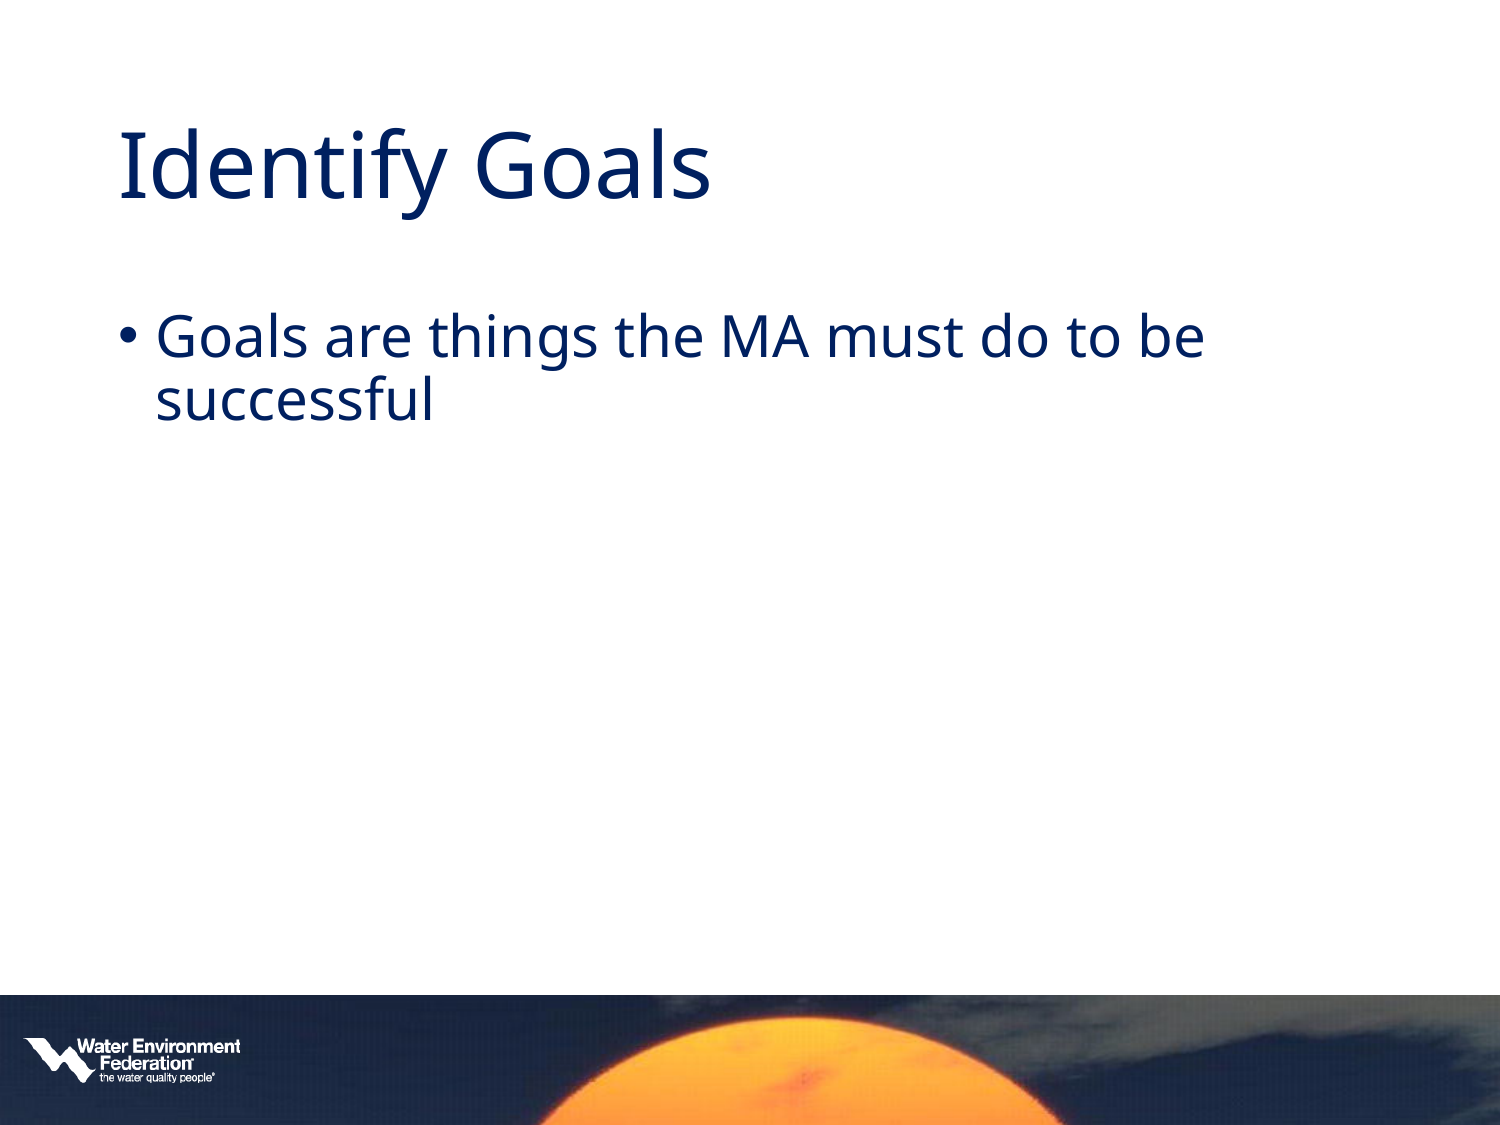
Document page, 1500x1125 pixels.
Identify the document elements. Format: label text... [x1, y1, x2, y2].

picture [0, 995, 1500, 1125]
title Identify Goals [103, 59, 1397, 278]
list Goals are things the MA must do to be successful [103, 299, 1397, 1014]
